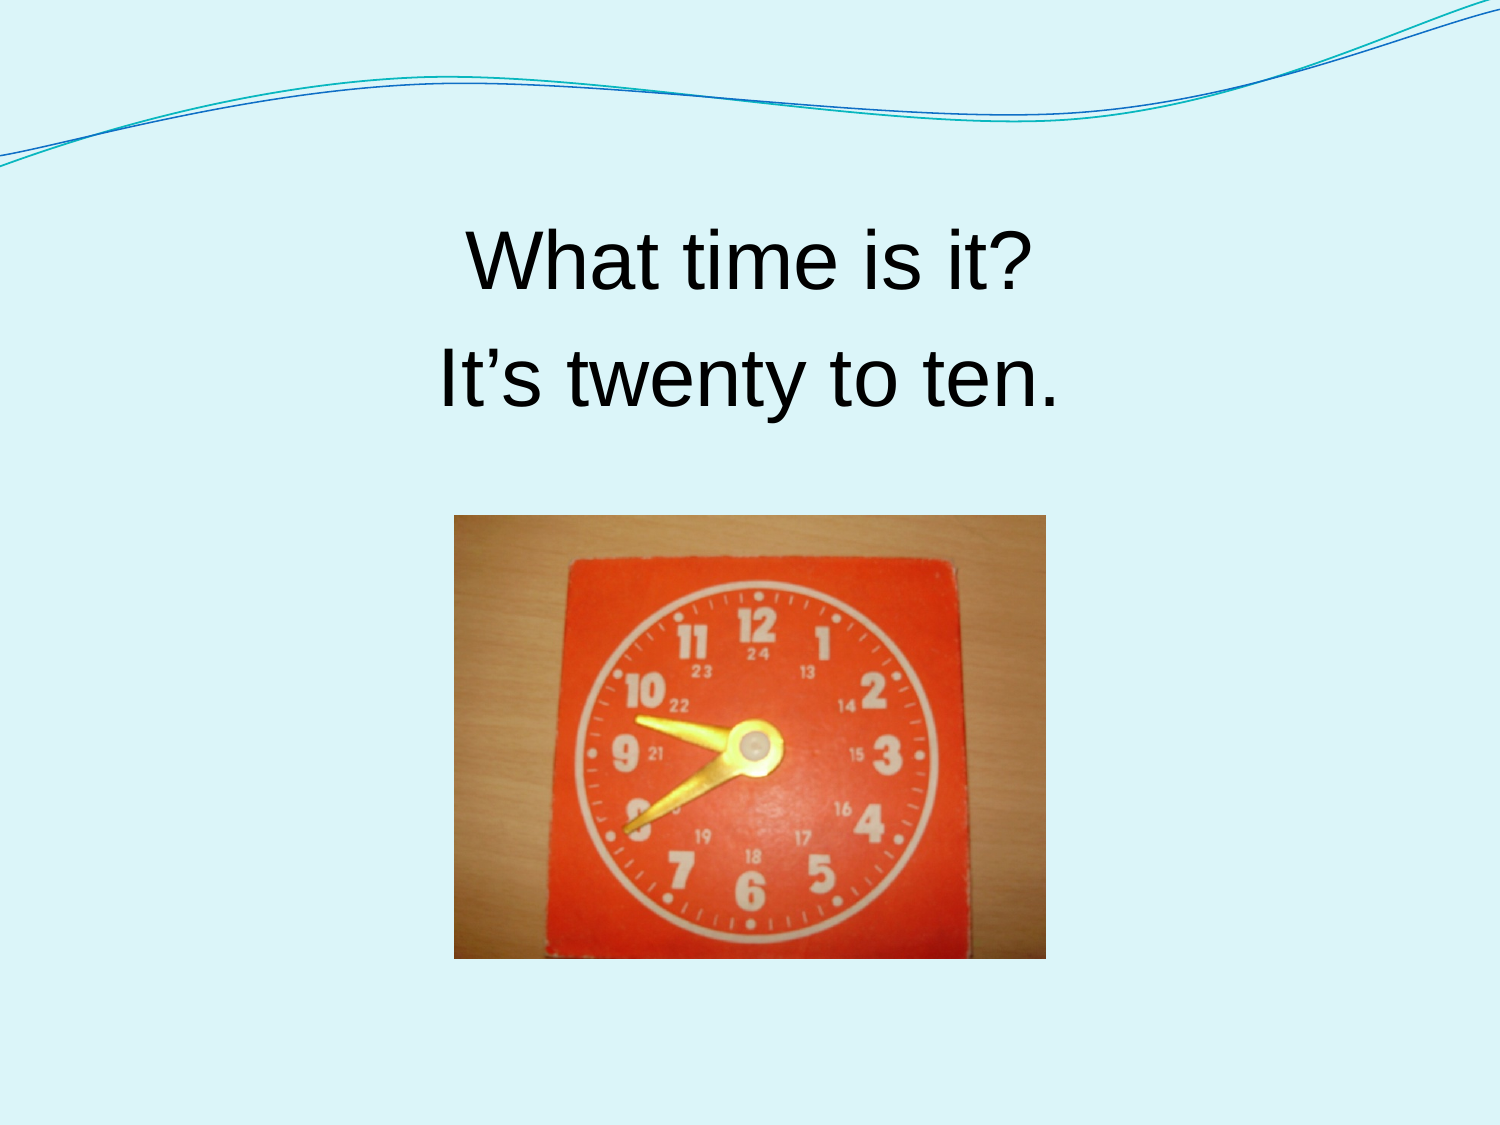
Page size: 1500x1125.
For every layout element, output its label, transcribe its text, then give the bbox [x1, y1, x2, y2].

list What time is it? It’s twenty to ten. [0, 82, 1500, 1090]
picture [454, 514, 1046, 959]
